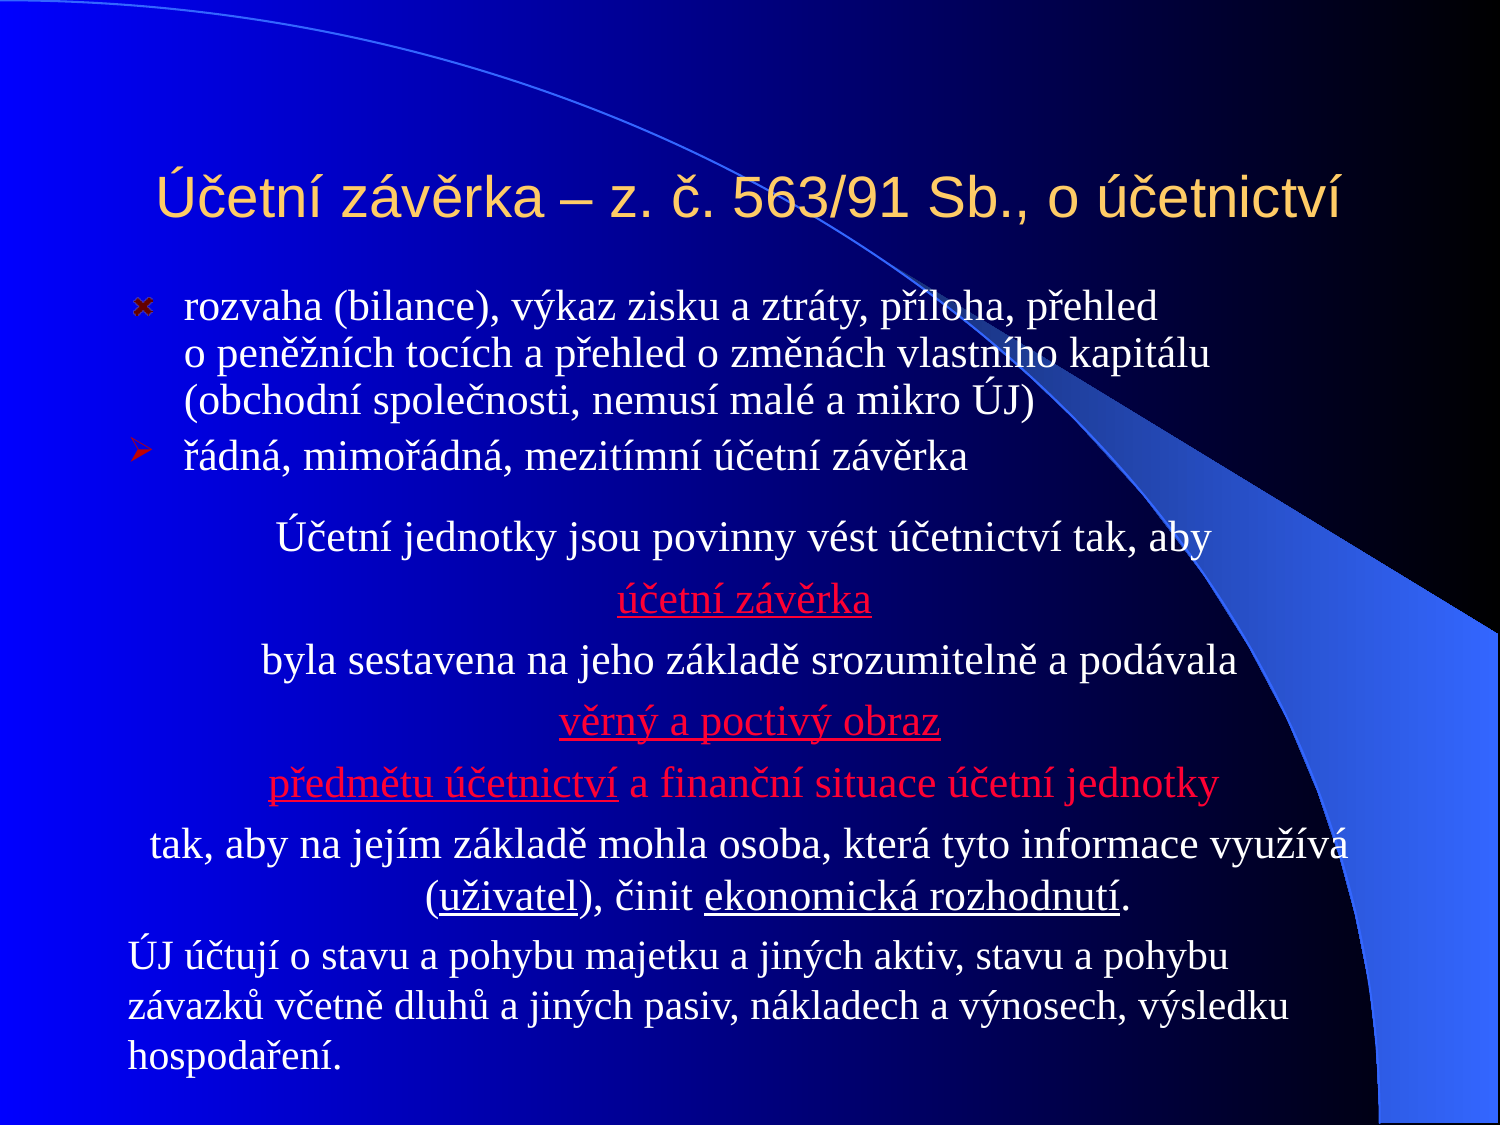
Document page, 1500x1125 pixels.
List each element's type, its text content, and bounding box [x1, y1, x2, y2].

picture [127, 291, 153, 316]
title Účetní závěrka – z. č. 563/91 Sb., o účetnictví [112, 99, 1388, 275]
list rozvaha (bilance), výkaz zisku a ztráty, příloha, přehled o peněžních tocích a přehled o změnách vlastního kapitálu (obchodní společnosti, nemusí malé a mikro ÚJ) řádná, mimořádná, mezitímní účetní závěrka Účetní jednotky jsou povinny vést účetnictví tak, aby účetní závěrka byla sestavena na jeho základě srozumitelně a podávala věrný a poctivý obraz předmětu účetnictví a finanční situace účetní jednotky tak, aby na jejím základě mohla osoba, která tyto informace využívá (uživatel), činit ekonomická rozhodnutí. ÚJ účtují o stavu a pohybu majetku a jiných aktiv, stavu a pohybu závazků včetně dluhů a jiných pasiv, nákladech a výnosech, výsledku hospodaření. [112, 275, 1388, 1106]
